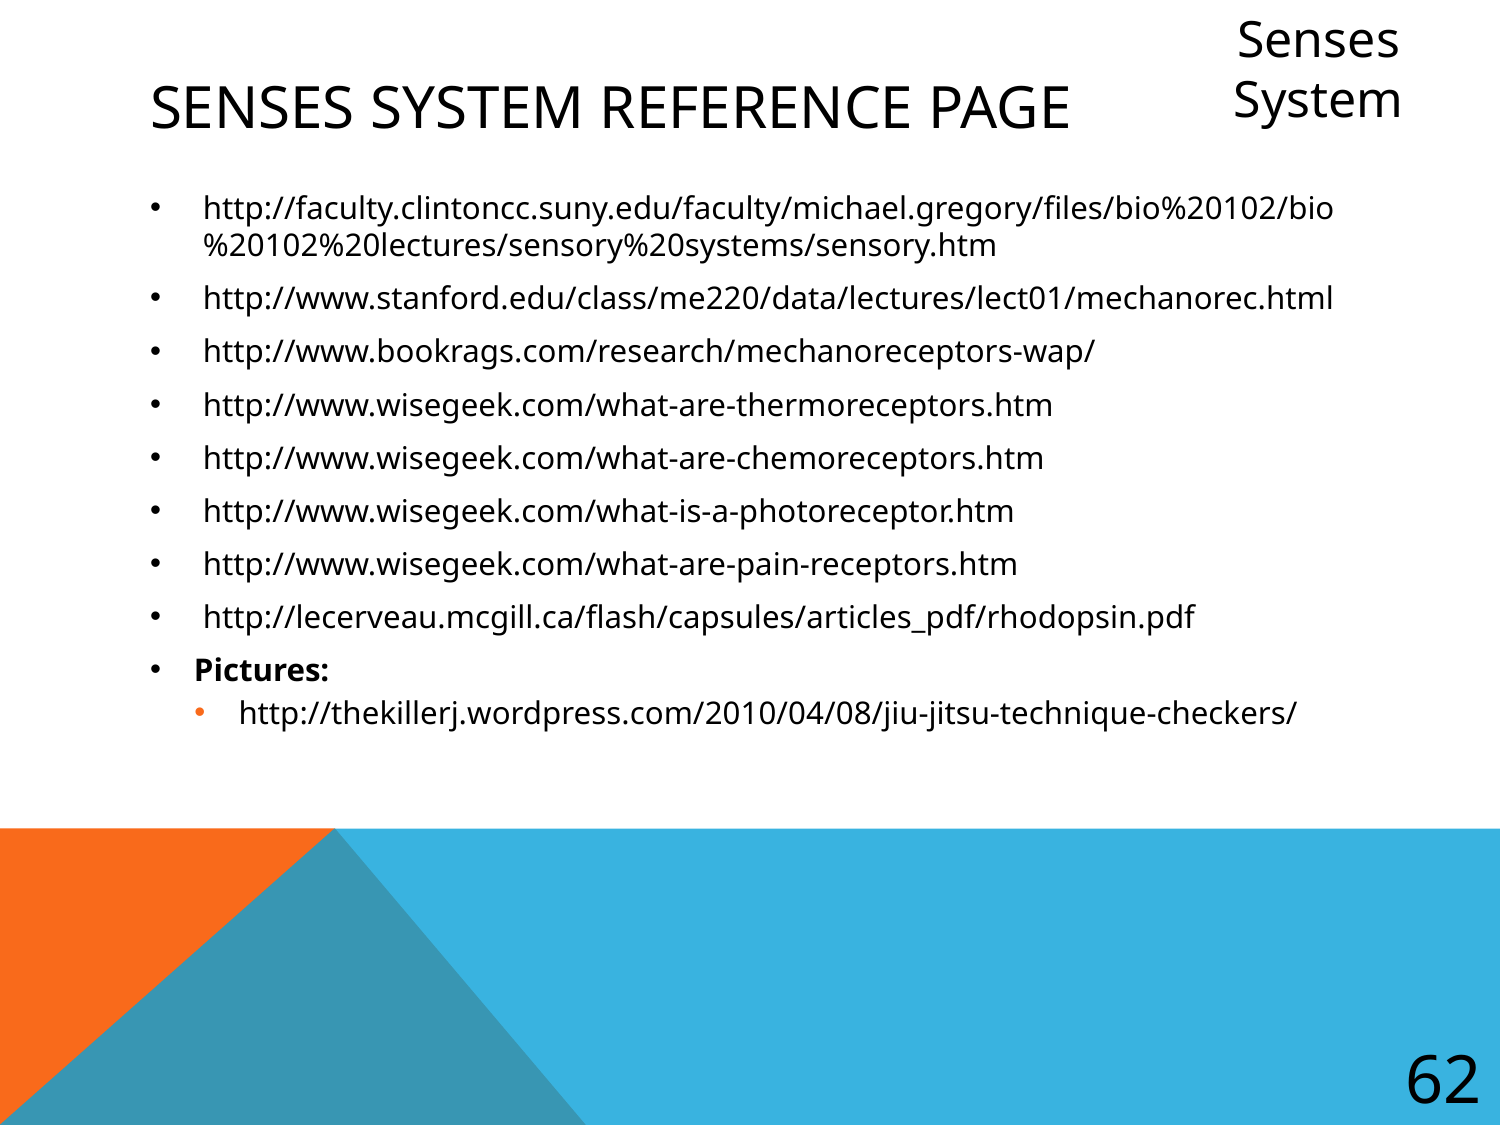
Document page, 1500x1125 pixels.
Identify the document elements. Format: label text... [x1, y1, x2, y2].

text_box Senses System [1137, 0, 1500, 135]
list http://faculty.clintoncc.suny.edu/faculty/michael.gregory/files/bio%20102/bio%20102%20lectures/sensory%20systems/sensory.htm http://www.stanford.edu/class/me220/data/lectures/lect01/mechanorec.html http://www.bookrags.com/research/mechanoreceptors-wap/ http://www.wisegeek.com/what-are-thermoreceptors.htm http://www.wisegeek.com/what-are-chemoreceptors.htm http://www.wisegeek.com/what-is-a-photoreceptor.htm http://www.wisegeek.com/what-are-pain-receptors.htm http://lecerveau.mcgill.ca/flash/capsules/articles_pdf/rhodopsin.pdf Pictures: http://thekillerj.wordpress.com/2010/04/08/jiu-jitsu-technique-checkers/ [135, 180, 1369, 768]
title Senses System Reference Page [135, 60, 1369, 150]
text_box 62 [1387, 1029, 1500, 1124]
